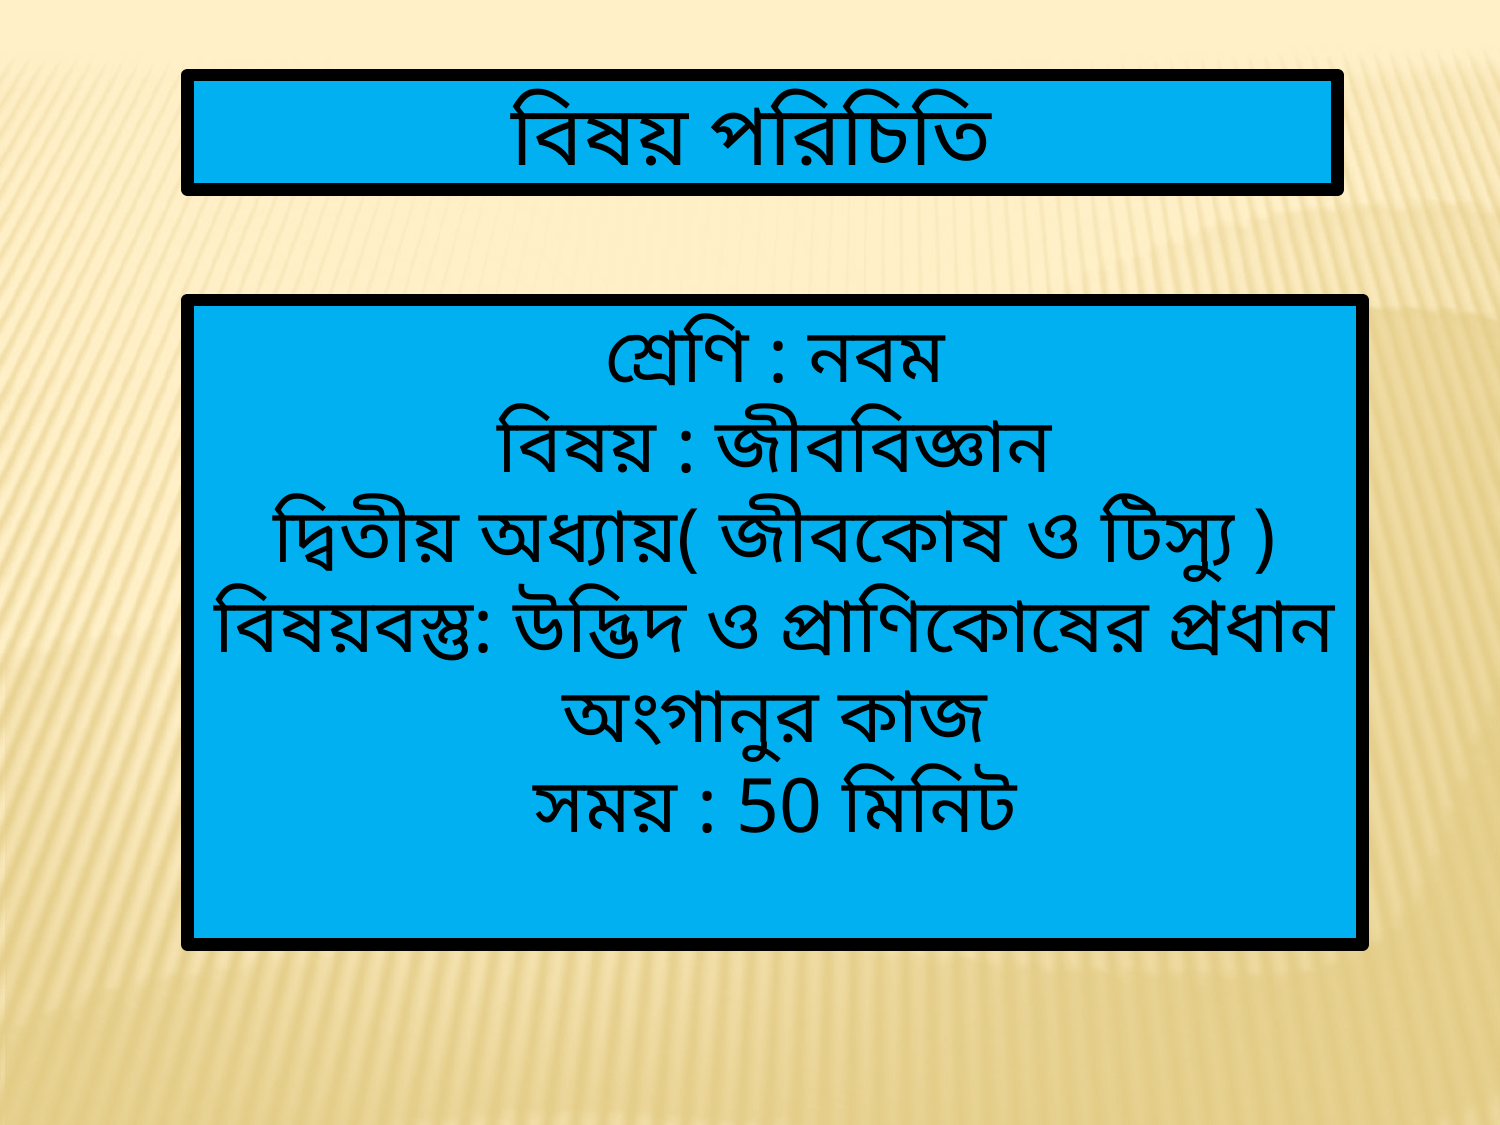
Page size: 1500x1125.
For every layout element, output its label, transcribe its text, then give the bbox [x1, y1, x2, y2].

text_box বিষয় পরিচিতি [187, 75, 1338, 190]
text_box শ্রেণি : নবম বিষয় : জীববিজ্ঞান দ্বিতীয় অধ্যায়( জীবকোষ ও টিস্যু ) বিষয়বস্তু: উদ্ভিদ ও প্রাণিকোষের প্রধান অংগানুর কাজ সময় : 50 মিনিট [187, 299, 1363, 945]
